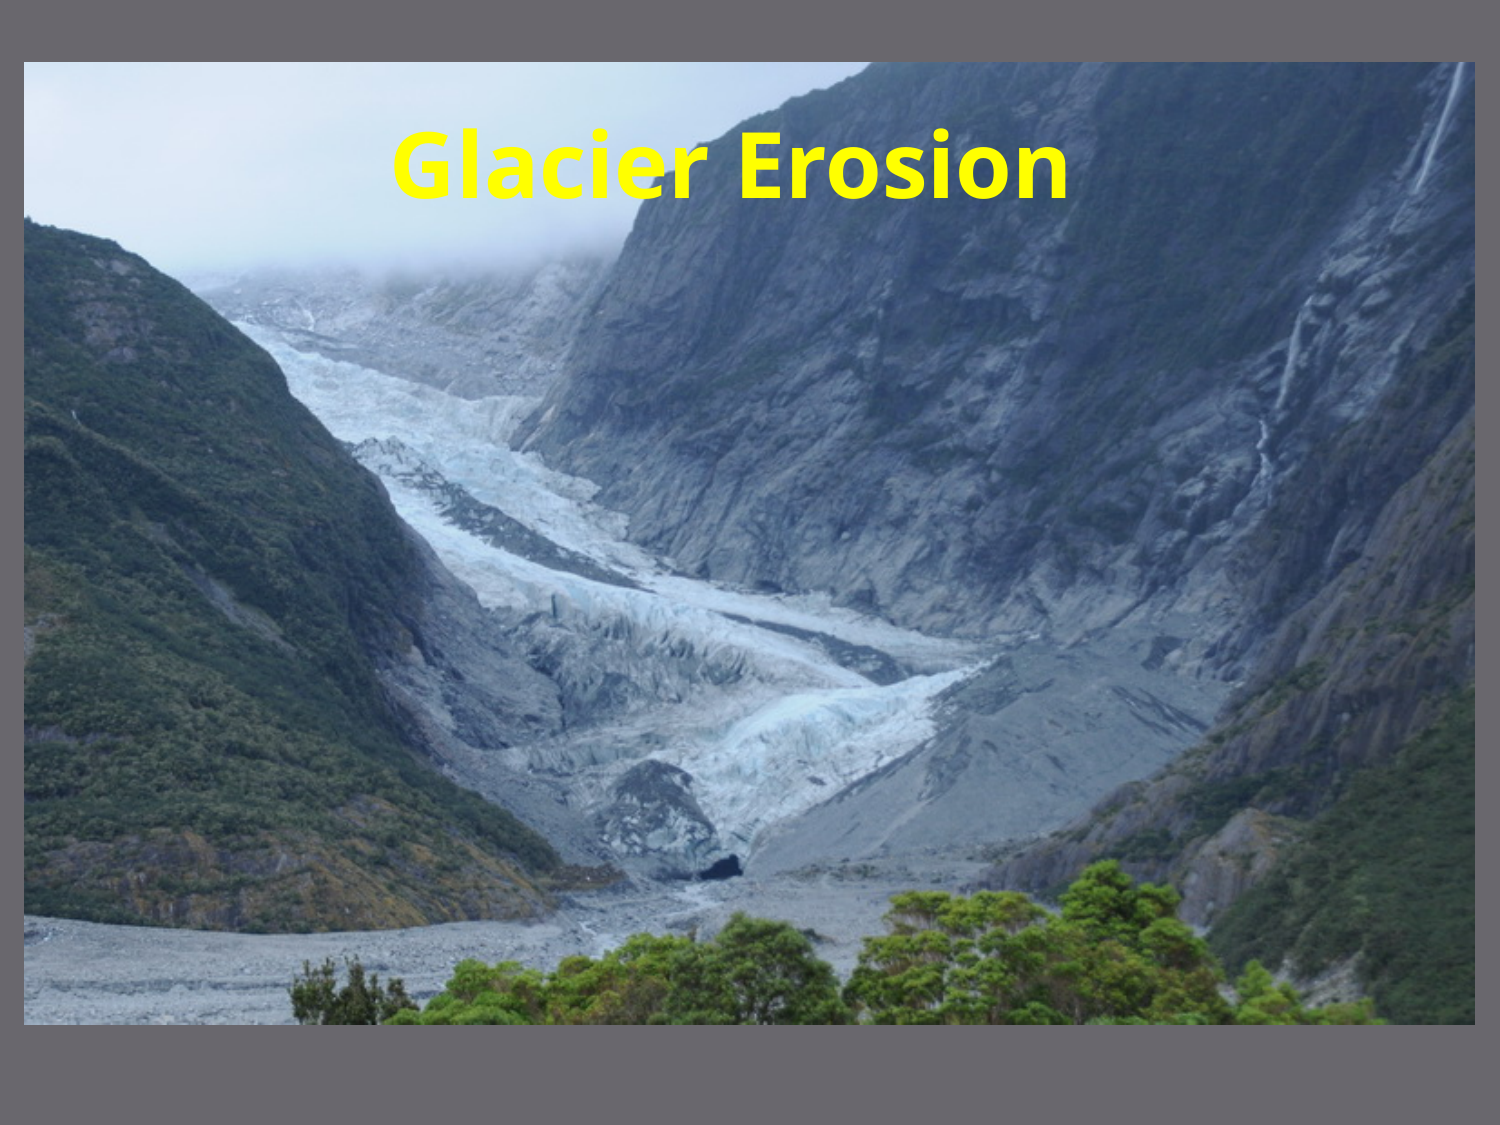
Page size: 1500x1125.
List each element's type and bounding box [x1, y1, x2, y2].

picture [24, 62, 1476, 1025]
